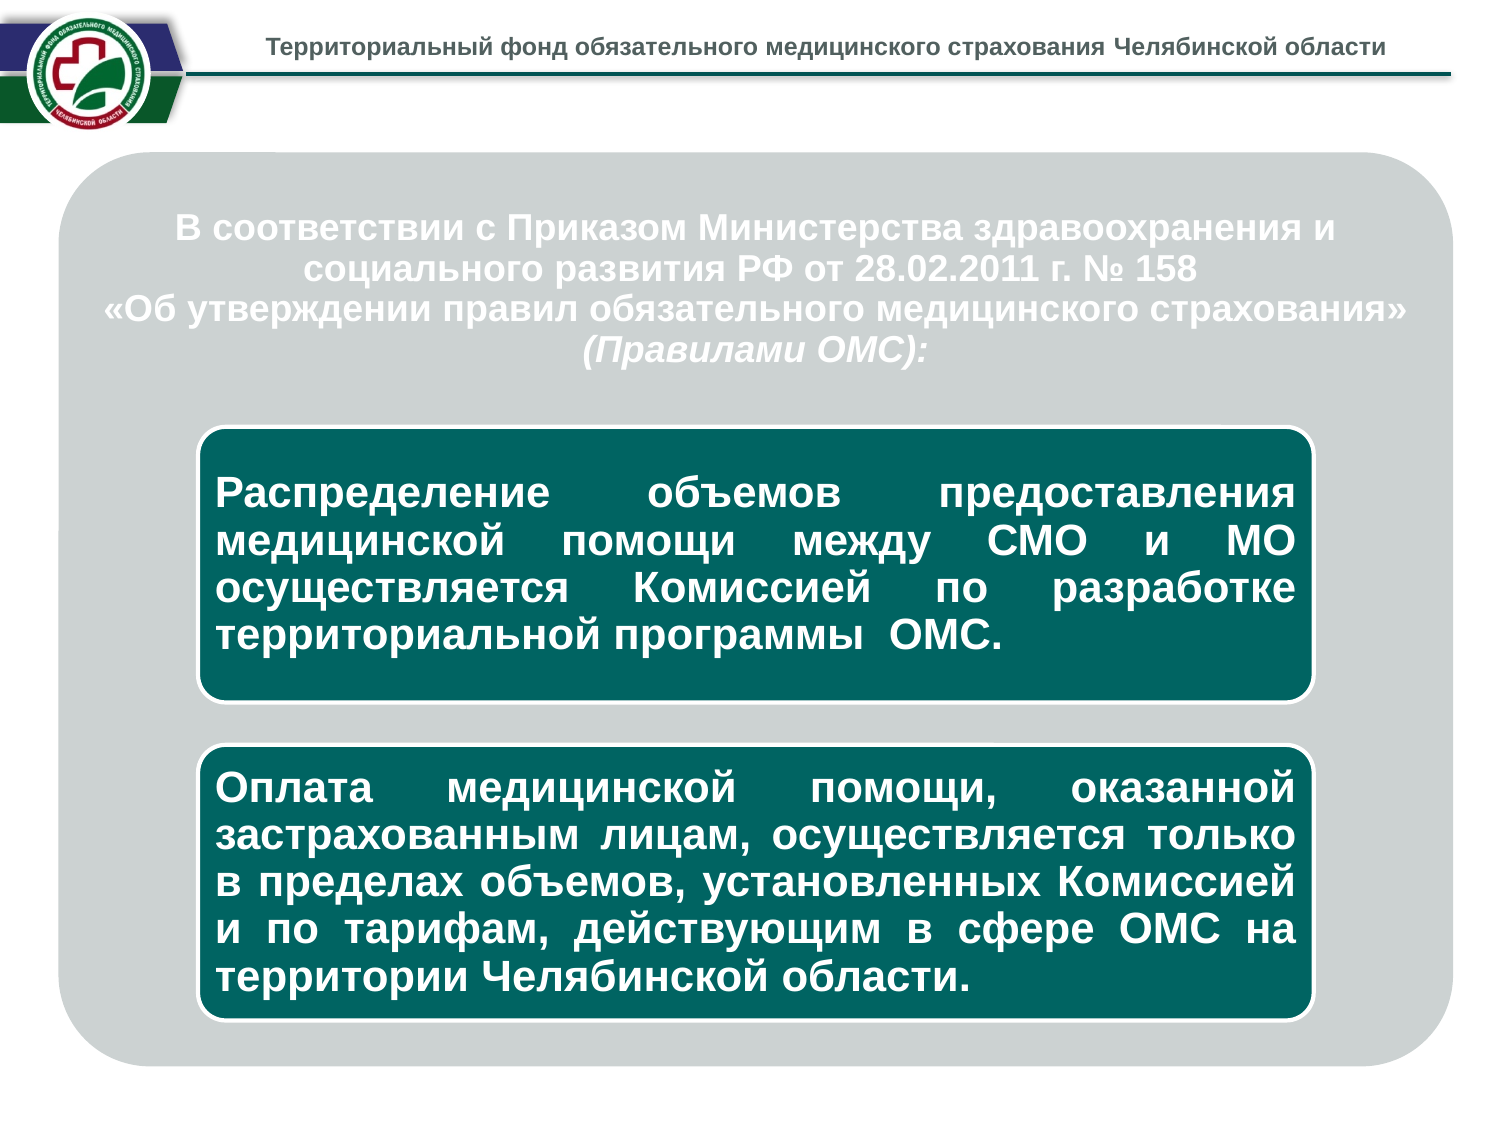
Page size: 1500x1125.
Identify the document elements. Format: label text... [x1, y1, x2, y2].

text_box Территориальный фонд обязательного медицинского страхования Челябинской области [188, 23, 1500, 69]
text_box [0, 11, 184, 139]
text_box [58, 152, 1454, 1067]
